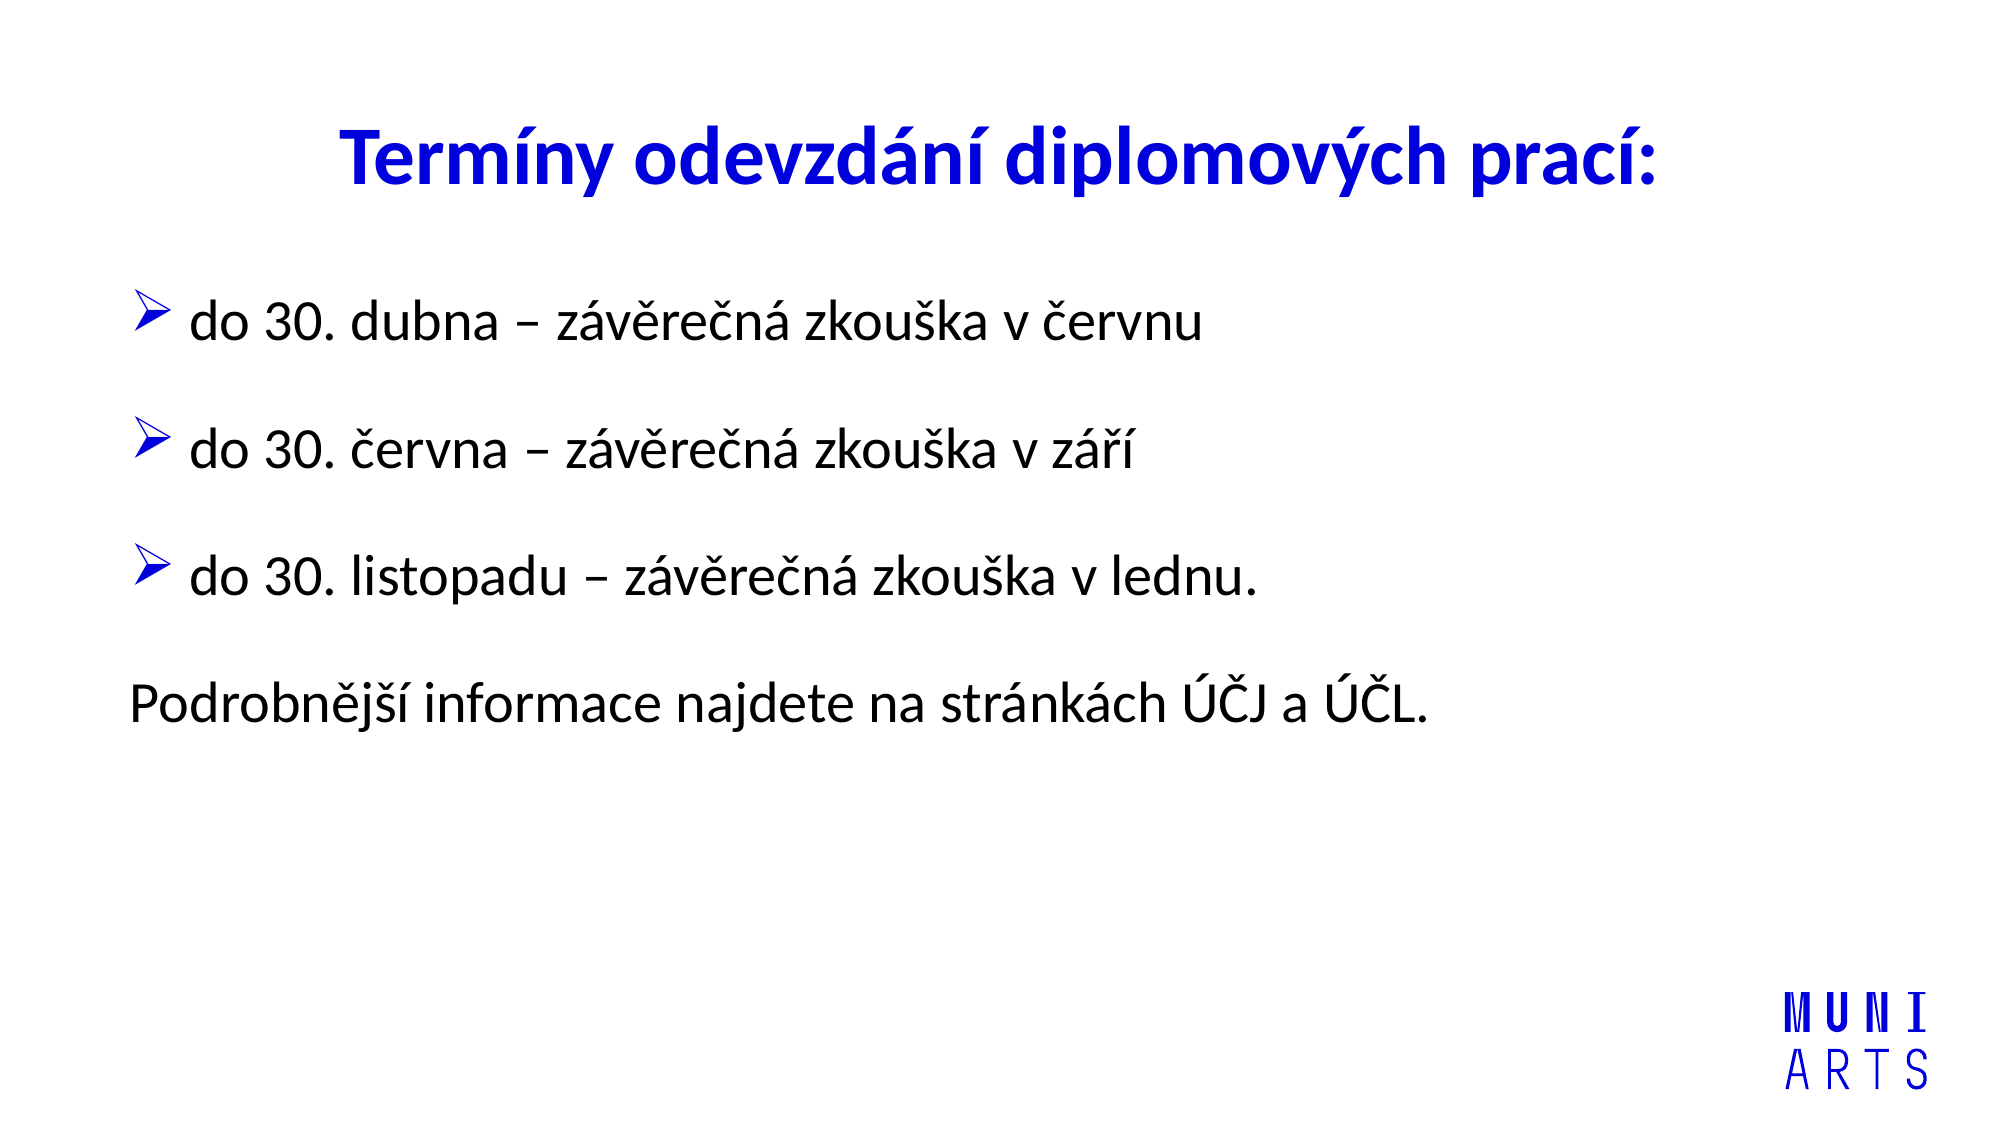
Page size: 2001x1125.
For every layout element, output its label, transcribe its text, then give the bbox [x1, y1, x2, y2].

title Termíny odevzdání diplomových prací: [118, 118, 1883, 193]
list do 30. dubna – závěrečná zkouška v červnu do 30. června – závěrečná zkouška v září do 30. listopadu – závěrečná zkouška v lednu. Podrobnější informace najdete na stránkách ÚČJ a ÚČL. [118, 277, 1883, 957]
